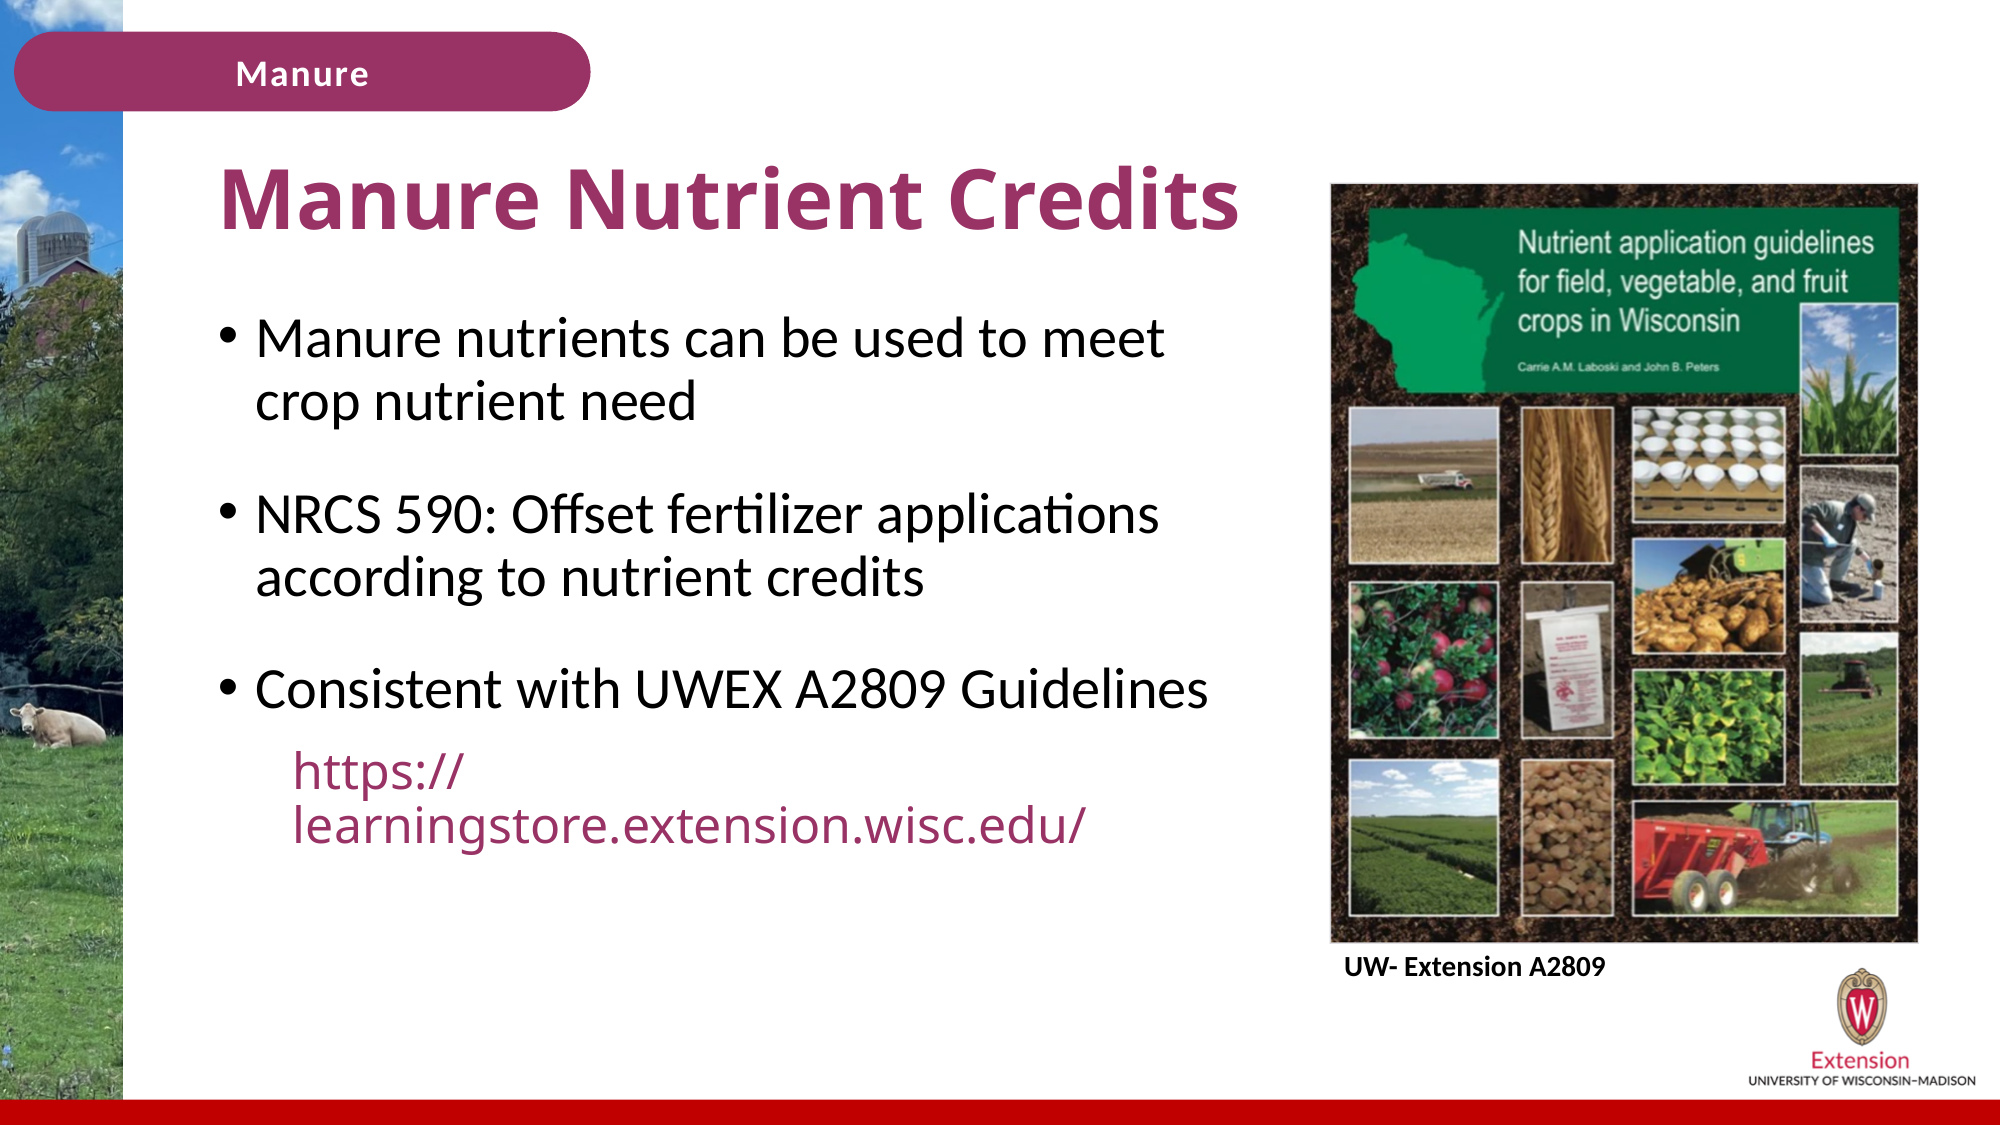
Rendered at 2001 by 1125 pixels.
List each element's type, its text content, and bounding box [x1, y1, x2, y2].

picture [1329, 181, 1920, 944]
picture [0, 0, 123, 1099]
title Manure Nutrient Credits [202, 127, 1836, 278]
picture [1738, 966, 1987, 1091]
list Manure nutrients can be used to meet crop nutrient need NRCS 590: Offset fertilizer applications according to nutrient credits Consistent with UWEX A2809 Guidelines https://learningstore.extension.wisc.edu/ [202, 299, 1229, 1014]
text_box UW- Extension A2809 [1329, 944, 1750, 990]
